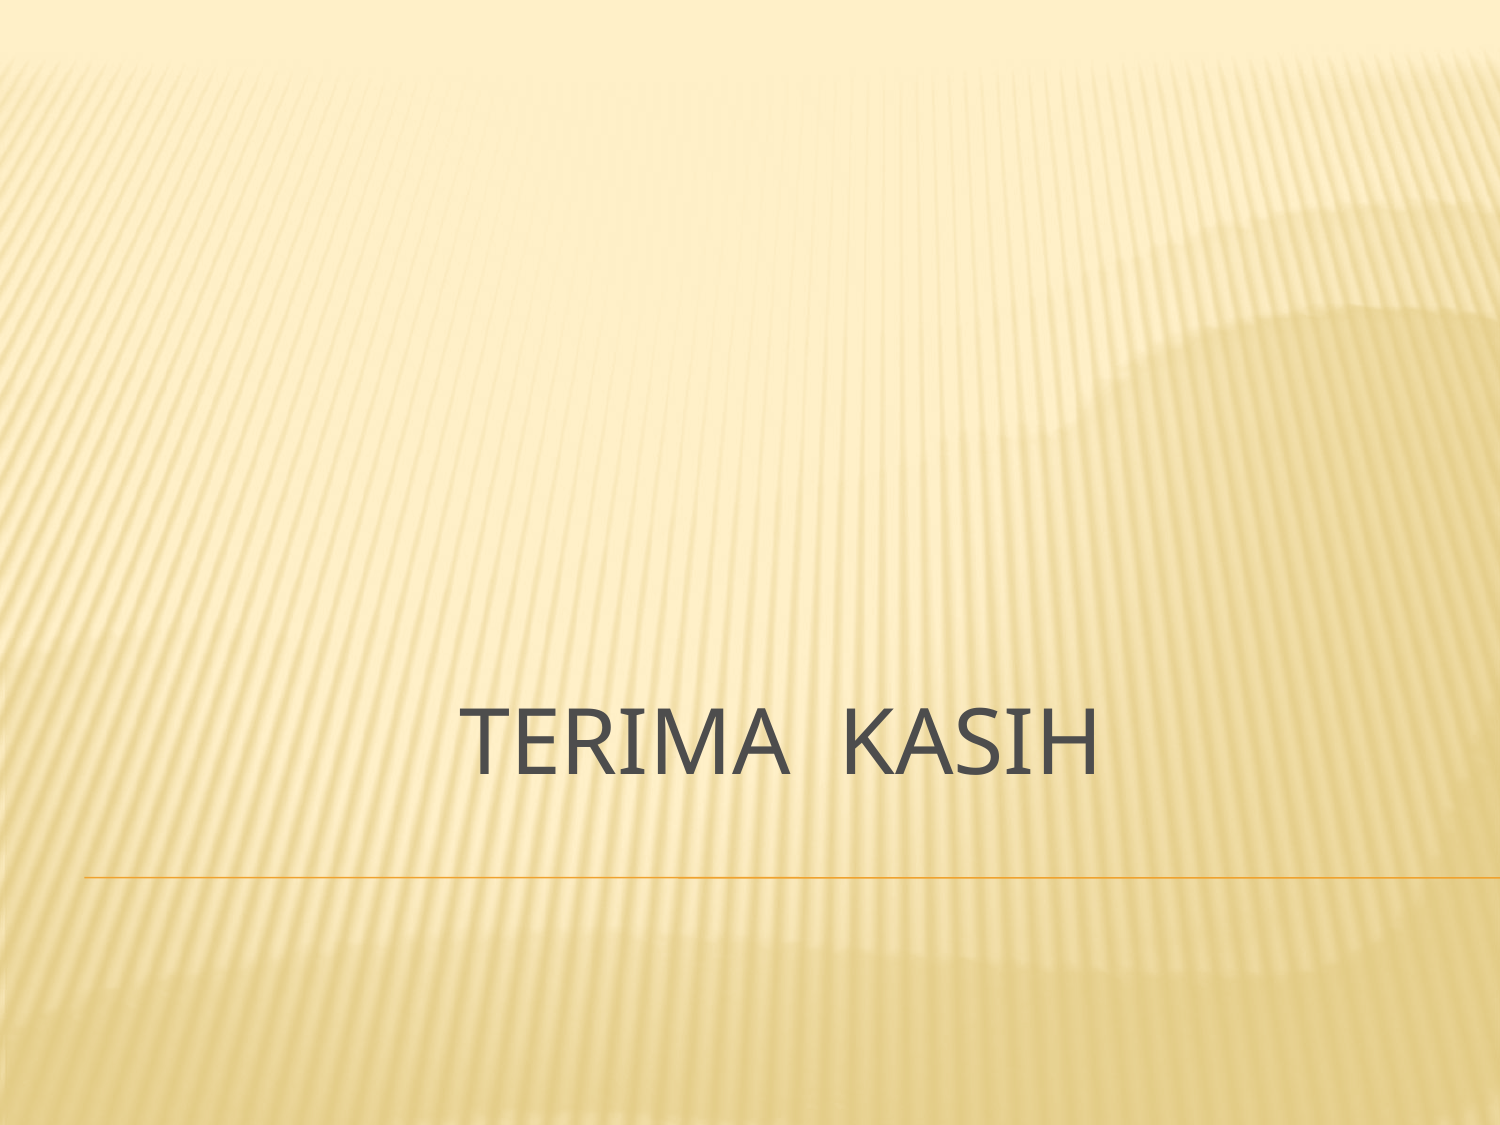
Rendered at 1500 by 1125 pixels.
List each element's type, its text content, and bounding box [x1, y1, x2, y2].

title Terima Kasih [87, 675, 1475, 876]
